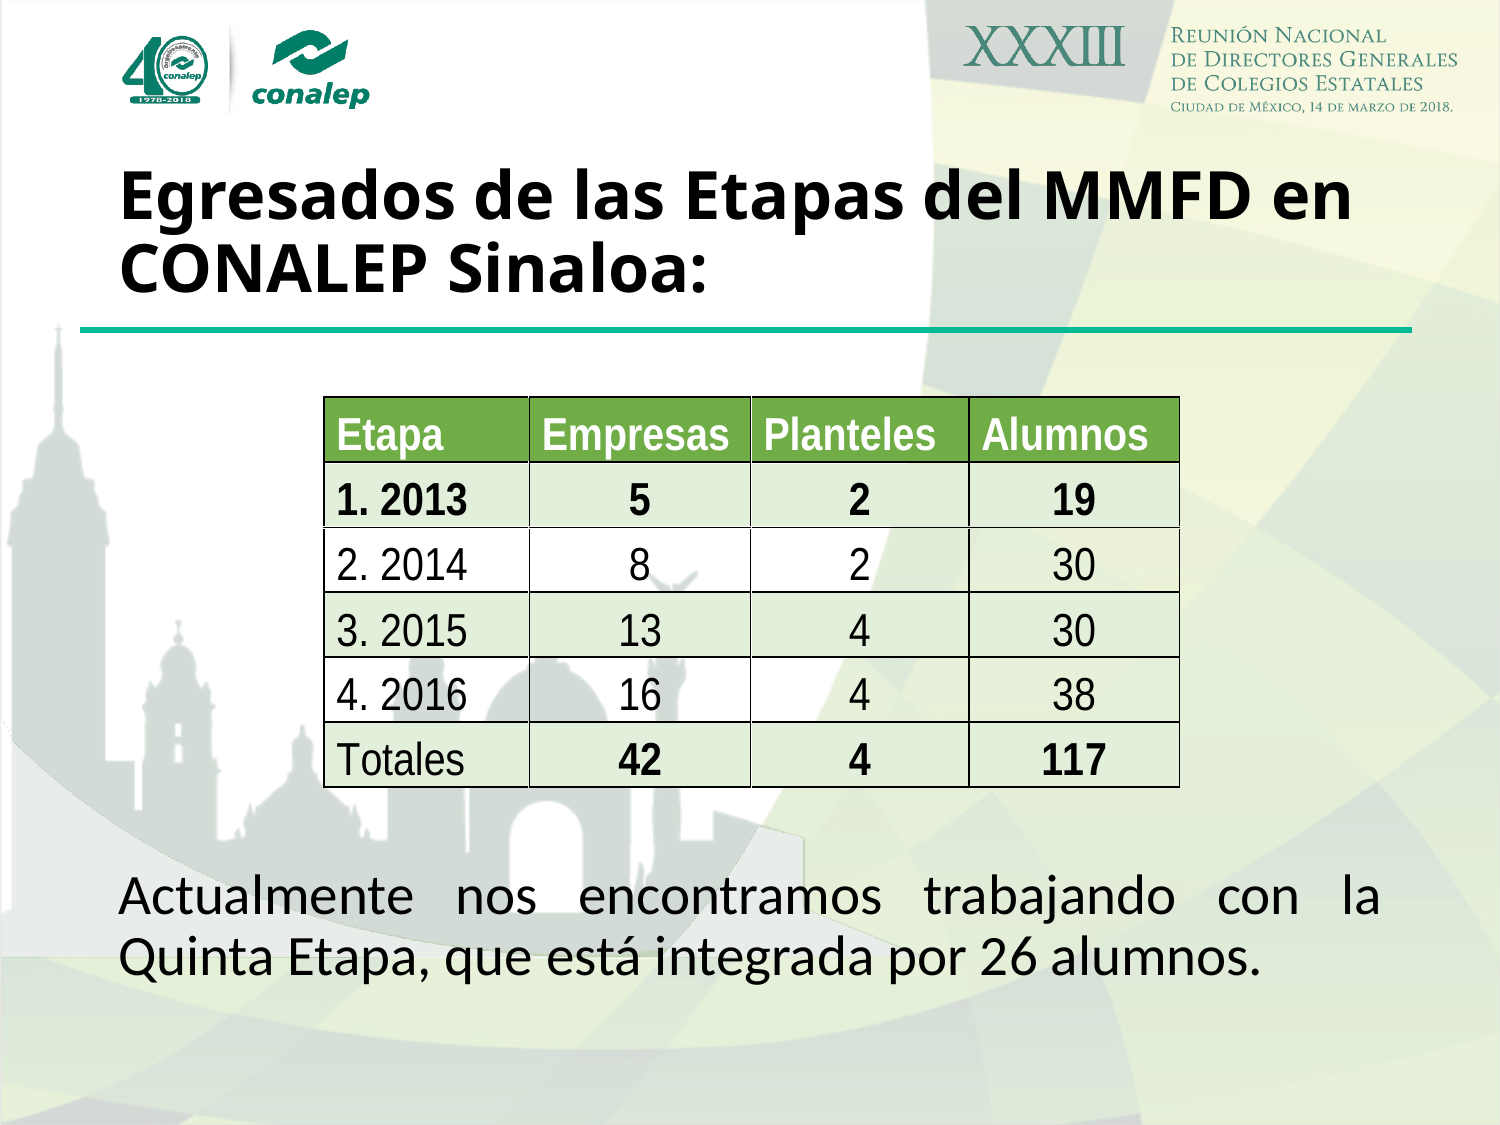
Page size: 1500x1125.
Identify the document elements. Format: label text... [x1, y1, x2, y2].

title Egresados de las Etapas del MMFD en CONALEP Sinaloa: [103, 125, 1397, 327]
picture [0, 0, 1500, 1125]
title Egresados de las Etapas del MMFD en CONALEP Sinaloa: [103, 333, 1397, 344]
list Actualmente nos encontramos trabajando con la Quinta Etapa, que está integrada por 26 alumnos. [103, 344, 1397, 1001]
